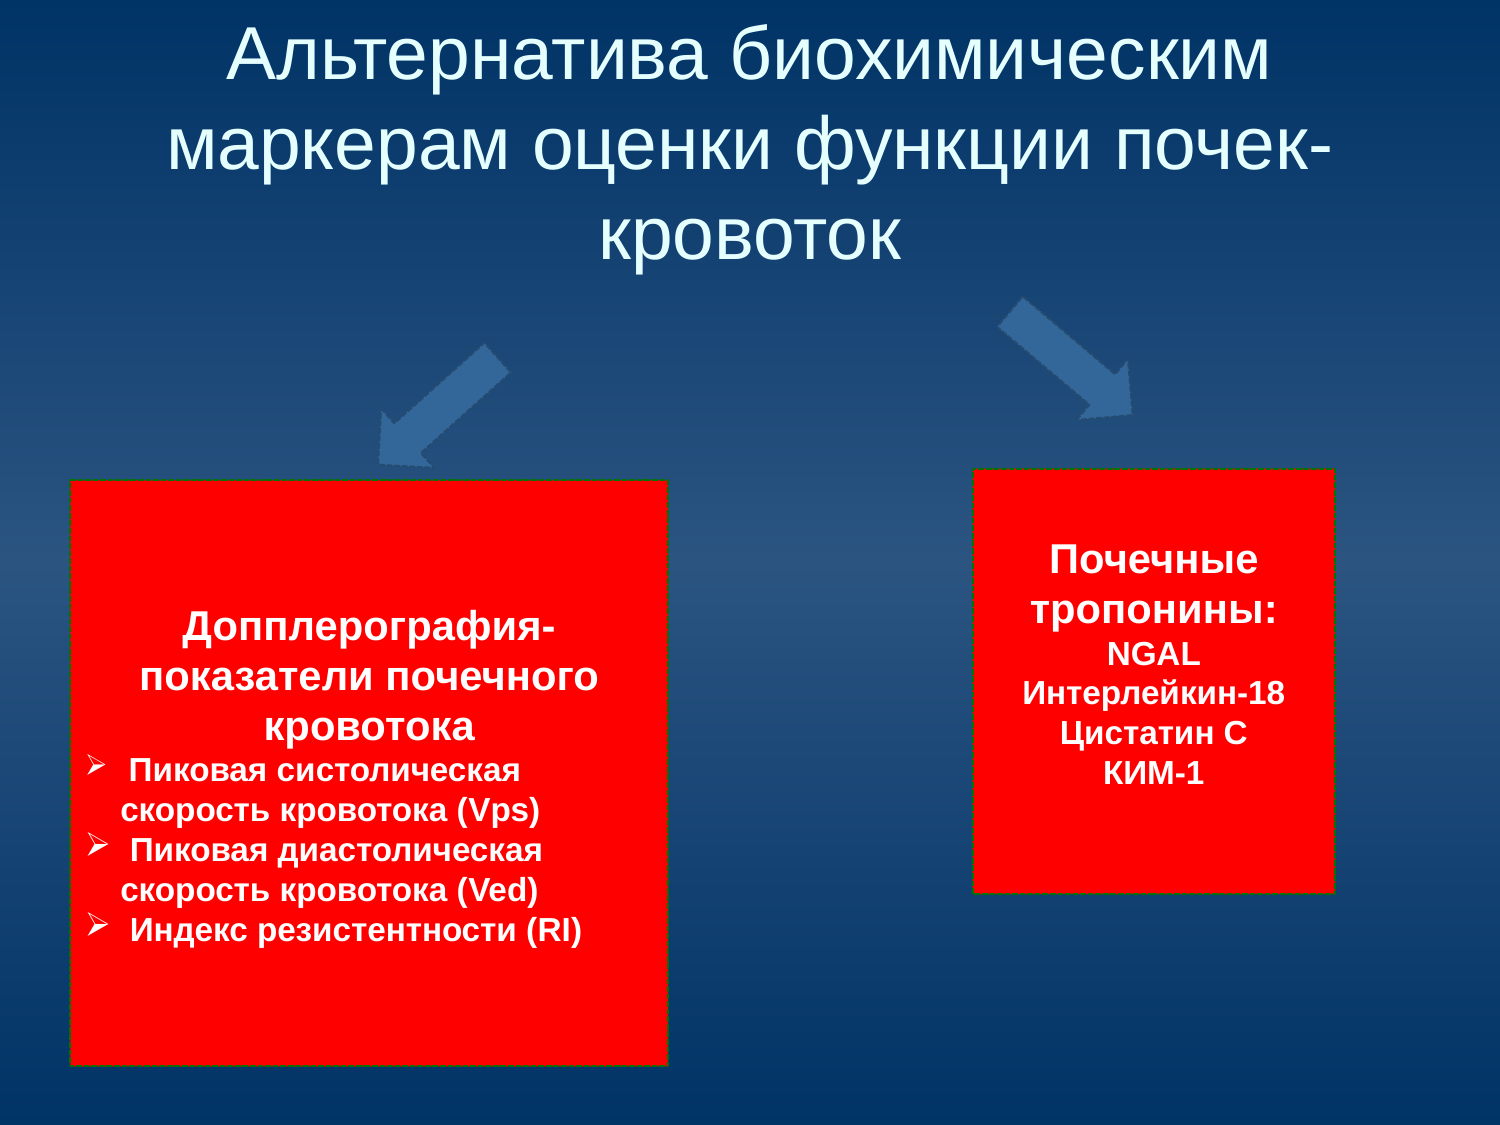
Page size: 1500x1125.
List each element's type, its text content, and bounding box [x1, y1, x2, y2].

text_box Почечные тропонины: NGAL Интерлейкин-18 Цистатин С КИМ-1 [972, 468, 1336, 895]
text_box [996, 296, 1134, 421]
text_box Допплерография- показатели почечного кровотока Пиковая систолическая скорость кровотока (Vps) Пиковая диастолическая скорость кровотока (Ved) Индекс резистентности (RI) [69, 479, 669, 1067]
text_box [377, 342, 512, 469]
title Альтернатива биохимическим маркерам оценки функции почек-кровоток [74, 45, 1426, 234]
